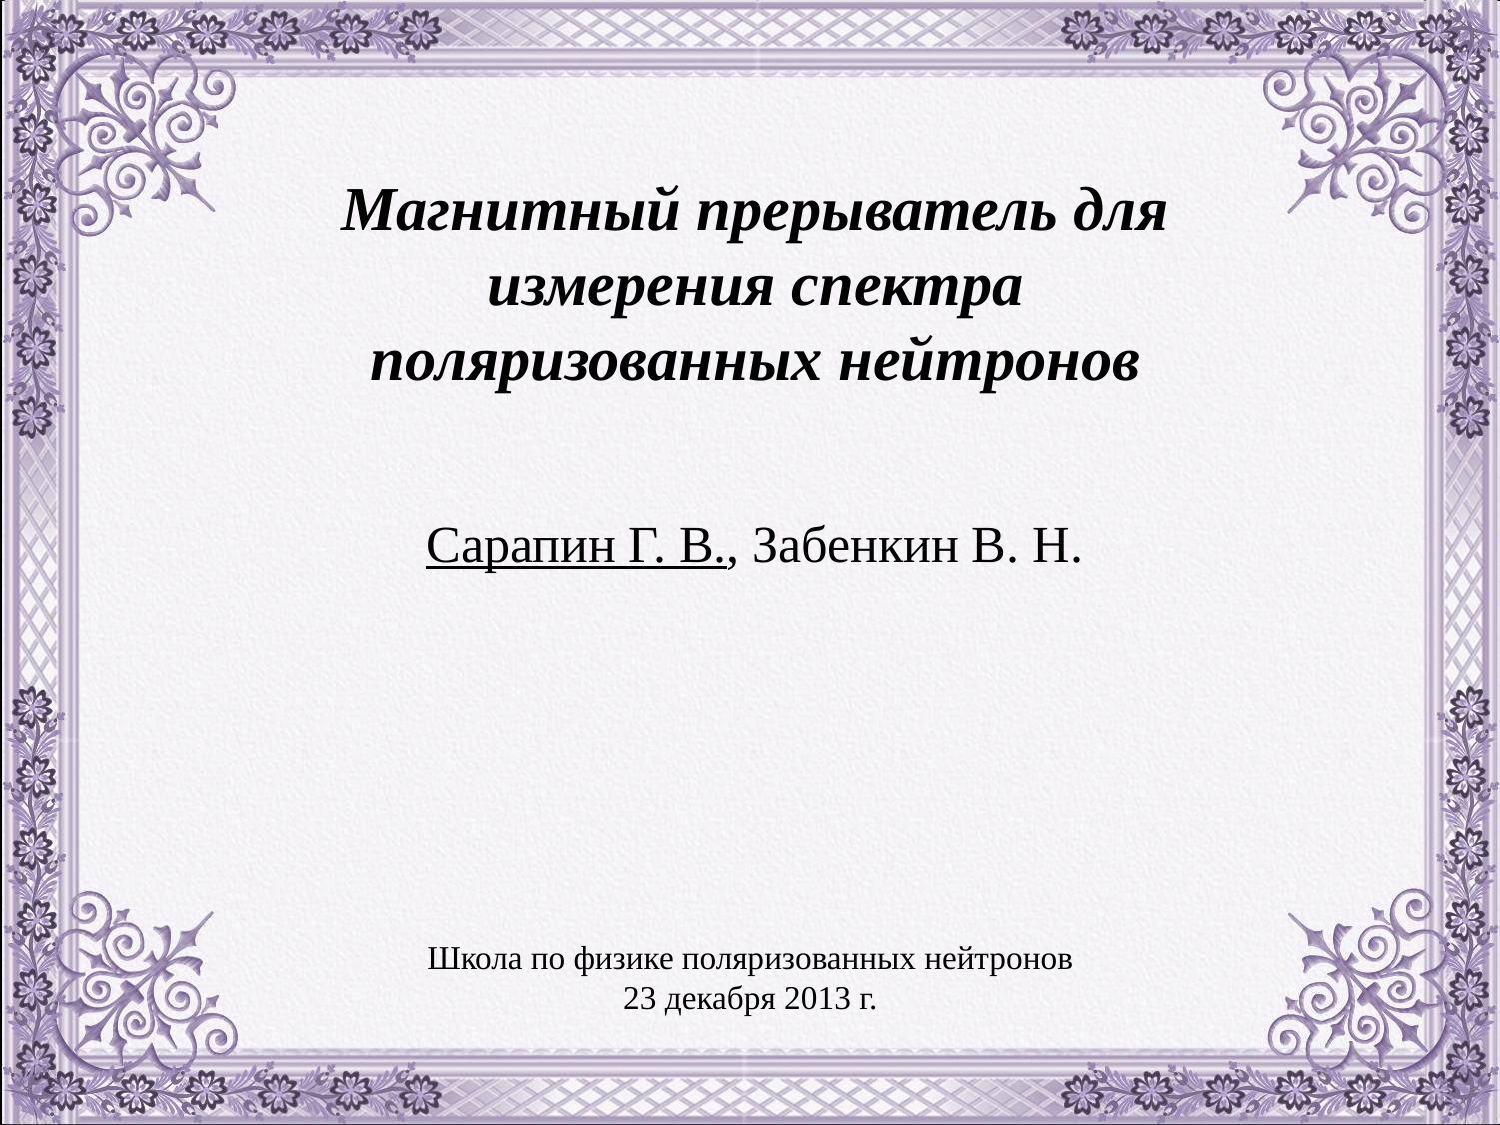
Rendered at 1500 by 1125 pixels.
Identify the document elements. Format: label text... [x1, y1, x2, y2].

text_box Магнитный прерыватель для измерения спектра поляризованных нейтронов [265, 160, 1247, 401]
text_box Сарапин Г. В., Забенкин В. Н. [411, 503, 1099, 581]
text_box Школа по физике поляризованных нейтронов 23 декабря 2013 г. [412, 928, 1089, 1024]
picture [0, 0, 1500, 1125]
